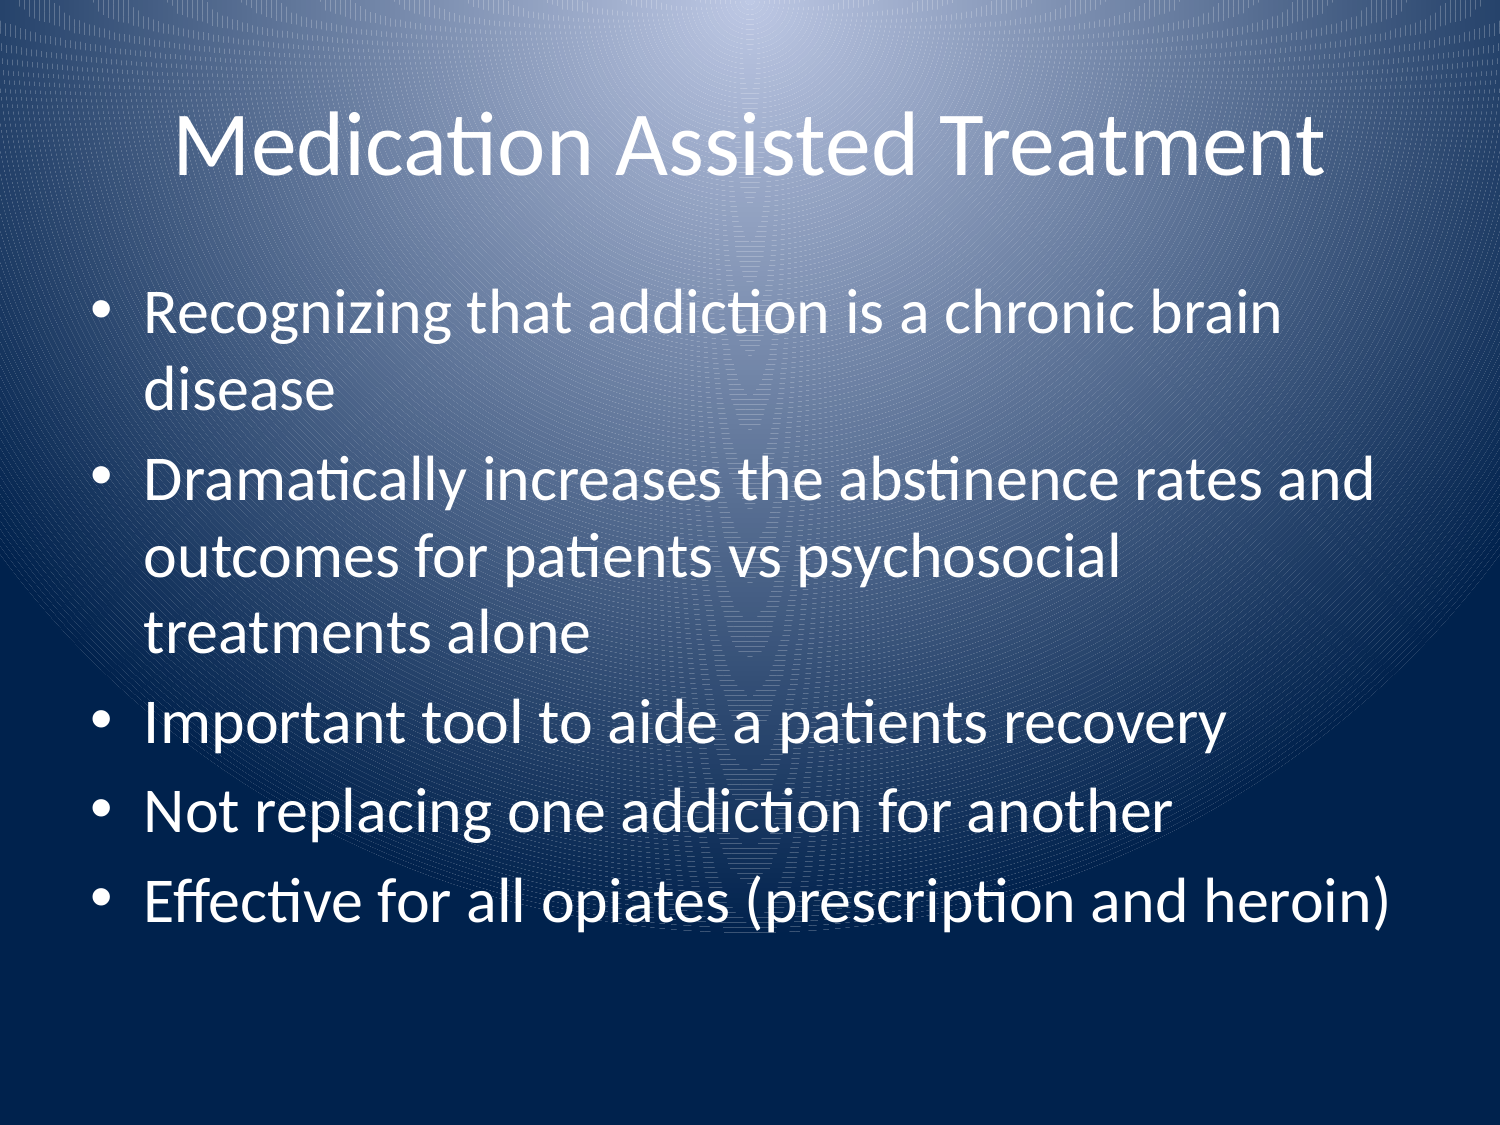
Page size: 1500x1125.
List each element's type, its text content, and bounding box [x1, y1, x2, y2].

title Medication Assisted Treatment [75, 45, 1425, 233]
list Recognizing that addiction is a chronic brain disease Dramatically increases the abstinence rates and outcomes for patients vs psychosocial treatments alone Important tool to aide a patients recovery Not replacing one addiction for another Effective for all opiates (prescription and heroin) [75, 262, 1425, 1005]
